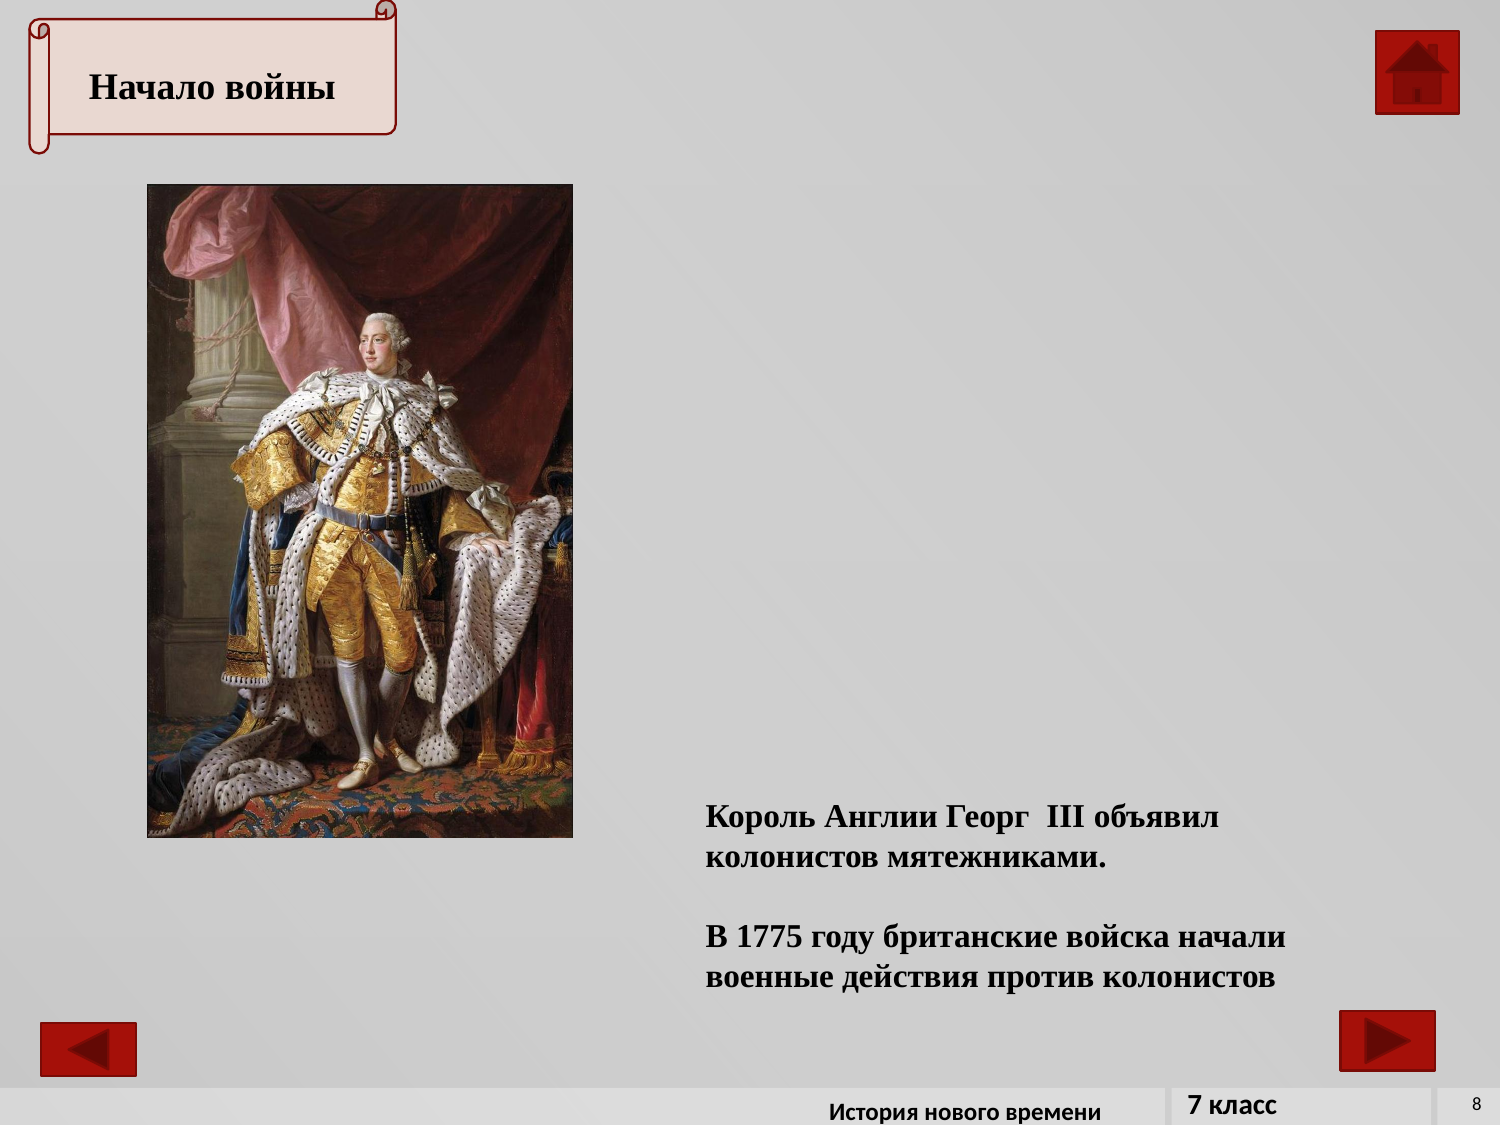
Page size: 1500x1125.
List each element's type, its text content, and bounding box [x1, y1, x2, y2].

text_box Король Англии Георг III объявил колонистов мятежниками. В 1775 году британские войска начали военные действия против колонистов [690, 786, 1388, 1002]
text_box [1375, 30, 1460, 115]
footer История нового времени [29, 1103, 1117, 1125]
picture [147, 184, 574, 838]
slide_number 8 [1434, 1084, 1497, 1122]
text_box [28, 0, 397, 155]
text_box [1339, 1010, 1436, 1072]
text_box Начало войны [53, 54, 372, 115]
text_box 7 класс [1172, 1077, 1293, 1125]
text_box [40, 1022, 137, 1077]
